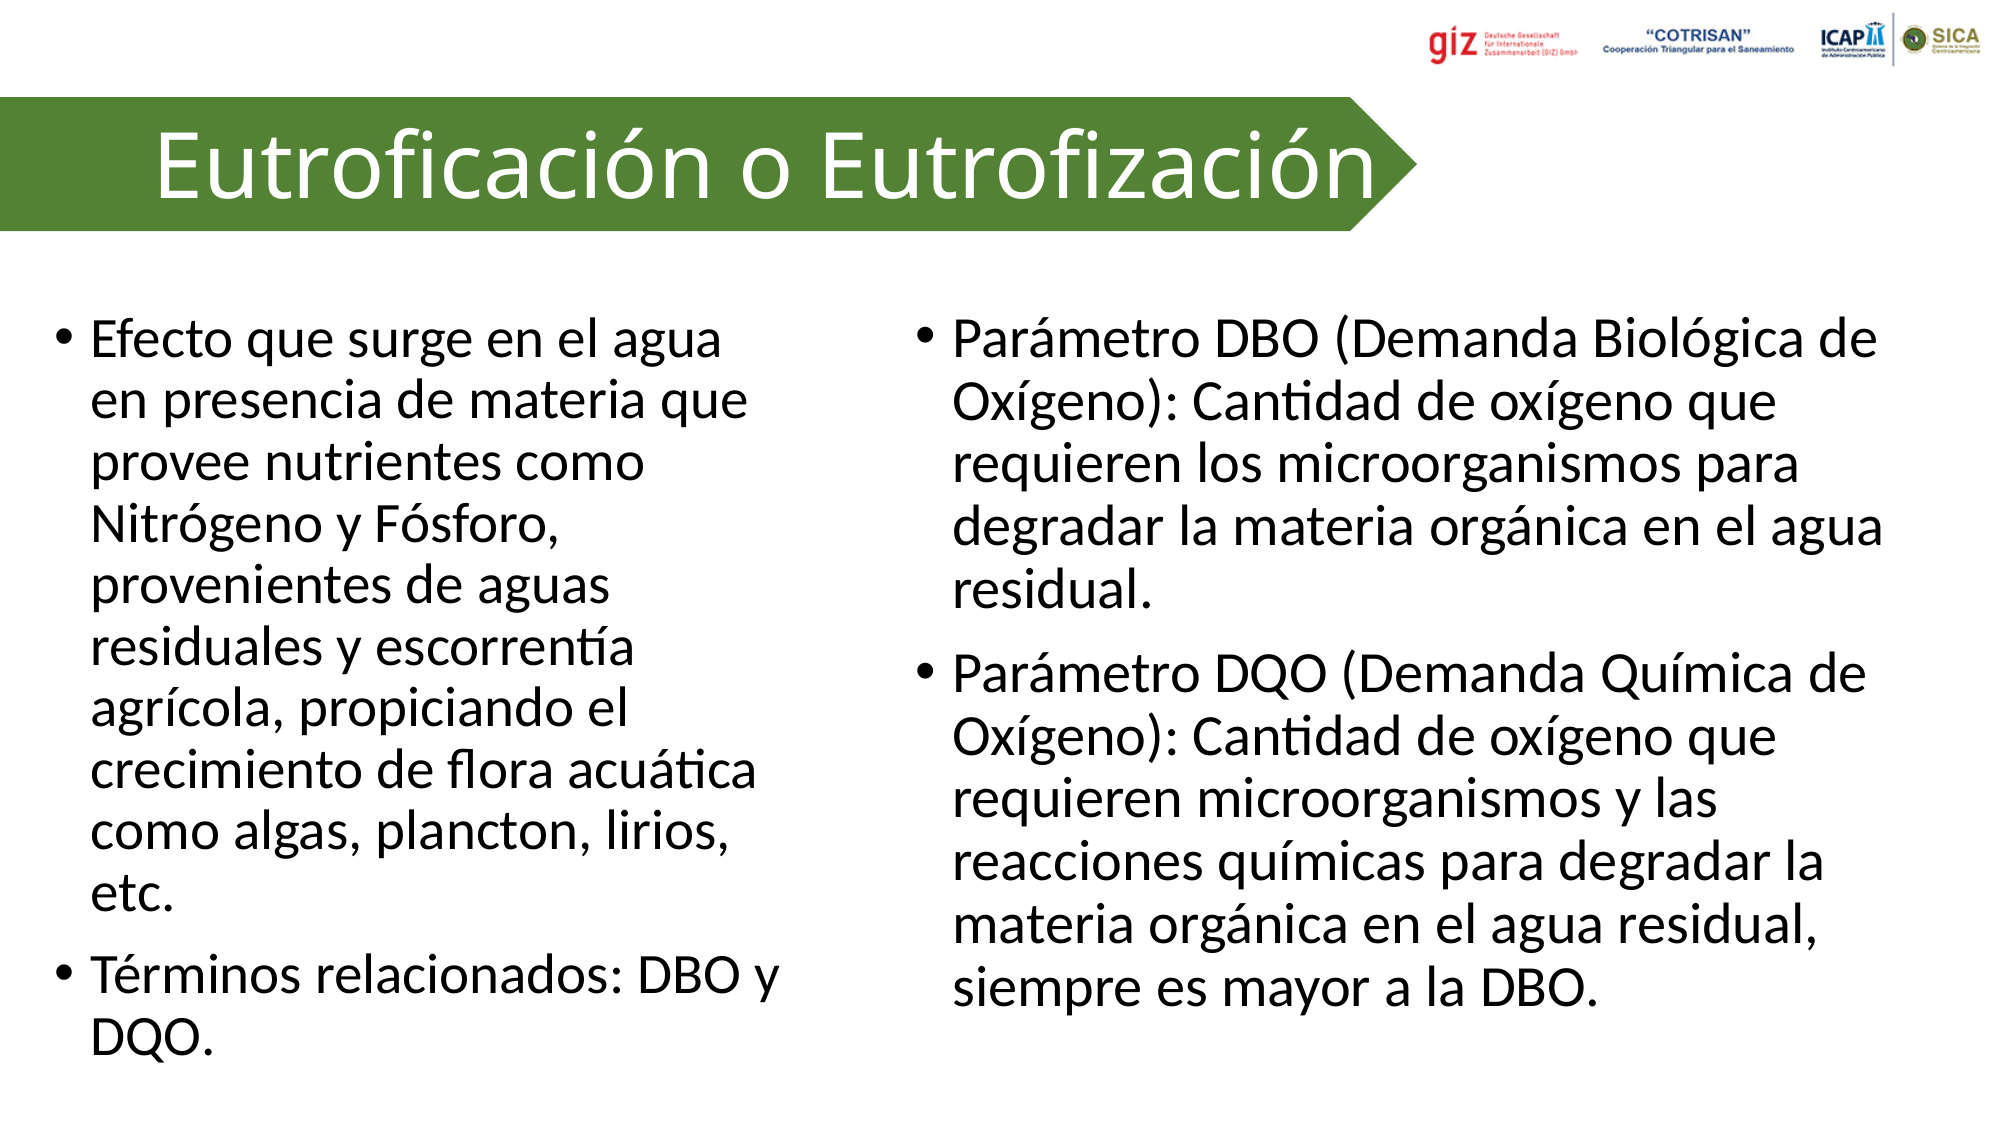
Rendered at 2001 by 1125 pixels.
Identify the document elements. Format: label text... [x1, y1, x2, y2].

picture [1421, 9, 2000, 67]
text_box [0, 96, 137, 233]
list Efecto que surge en el agua en presencia de materia que provee nutrientes como Nitrógeno y Fósforo, provenientes de aguas residuales y escorrentía agrícola, propiciando el crecimiento de flora acuática como algas, plancton, lirios, etc. Términos relacionados: DBO y DQO. [39, 300, 797, 1079]
list Parámetro DBO (Demanda Biológica de Oxígeno): Cantidad de oxígeno que requieren los microorganismos para degradar la materia orgánica en el agua residual. Parámetro DQO (Demanda Química de Oxígeno): Cantidad de oxígeno que requieren microorganismos y las reacciones químicas para degradar la materia orgánica en el agua residual, siempre es mayor a la DBO. [900, 299, 1961, 1079]
title Eutroficación o Eutrofización [137, 59, 1863, 278]
